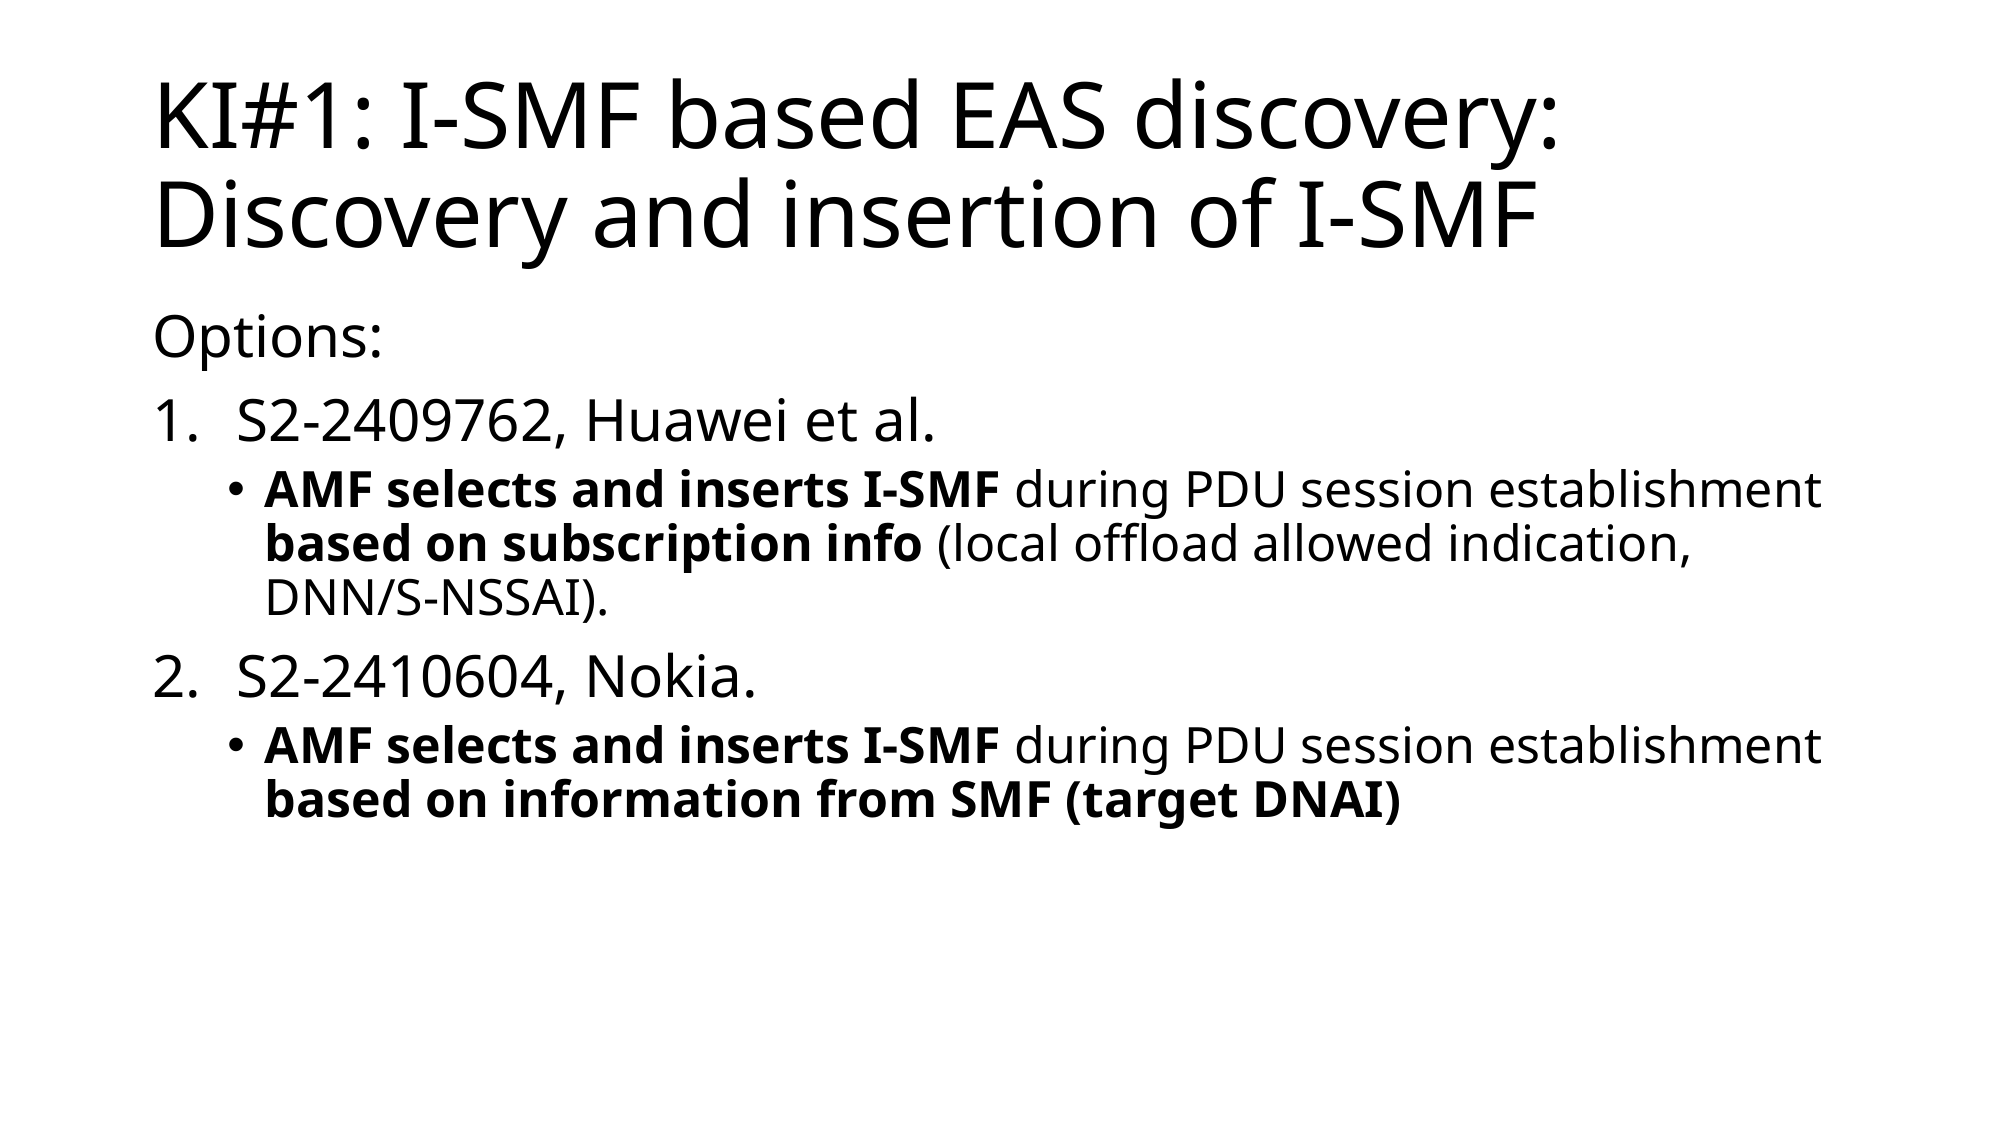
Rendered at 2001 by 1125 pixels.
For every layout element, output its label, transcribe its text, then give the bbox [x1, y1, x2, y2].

title KI#1: I-SMF based EAS discovery: Discovery and insertion of I-SMF [137, 59, 1863, 278]
list Options: S2-2409762, Huawei et al. AMF selects and inserts I-SMF during PDU session establishment based on subscription info (local offload allowed indication, DNN/S-NSSAI). S2-2410604, Nokia. AMF selects and inserts I-SMF during PDU session establishment based on information from SMF (target DNAI) [137, 299, 1863, 1014]
